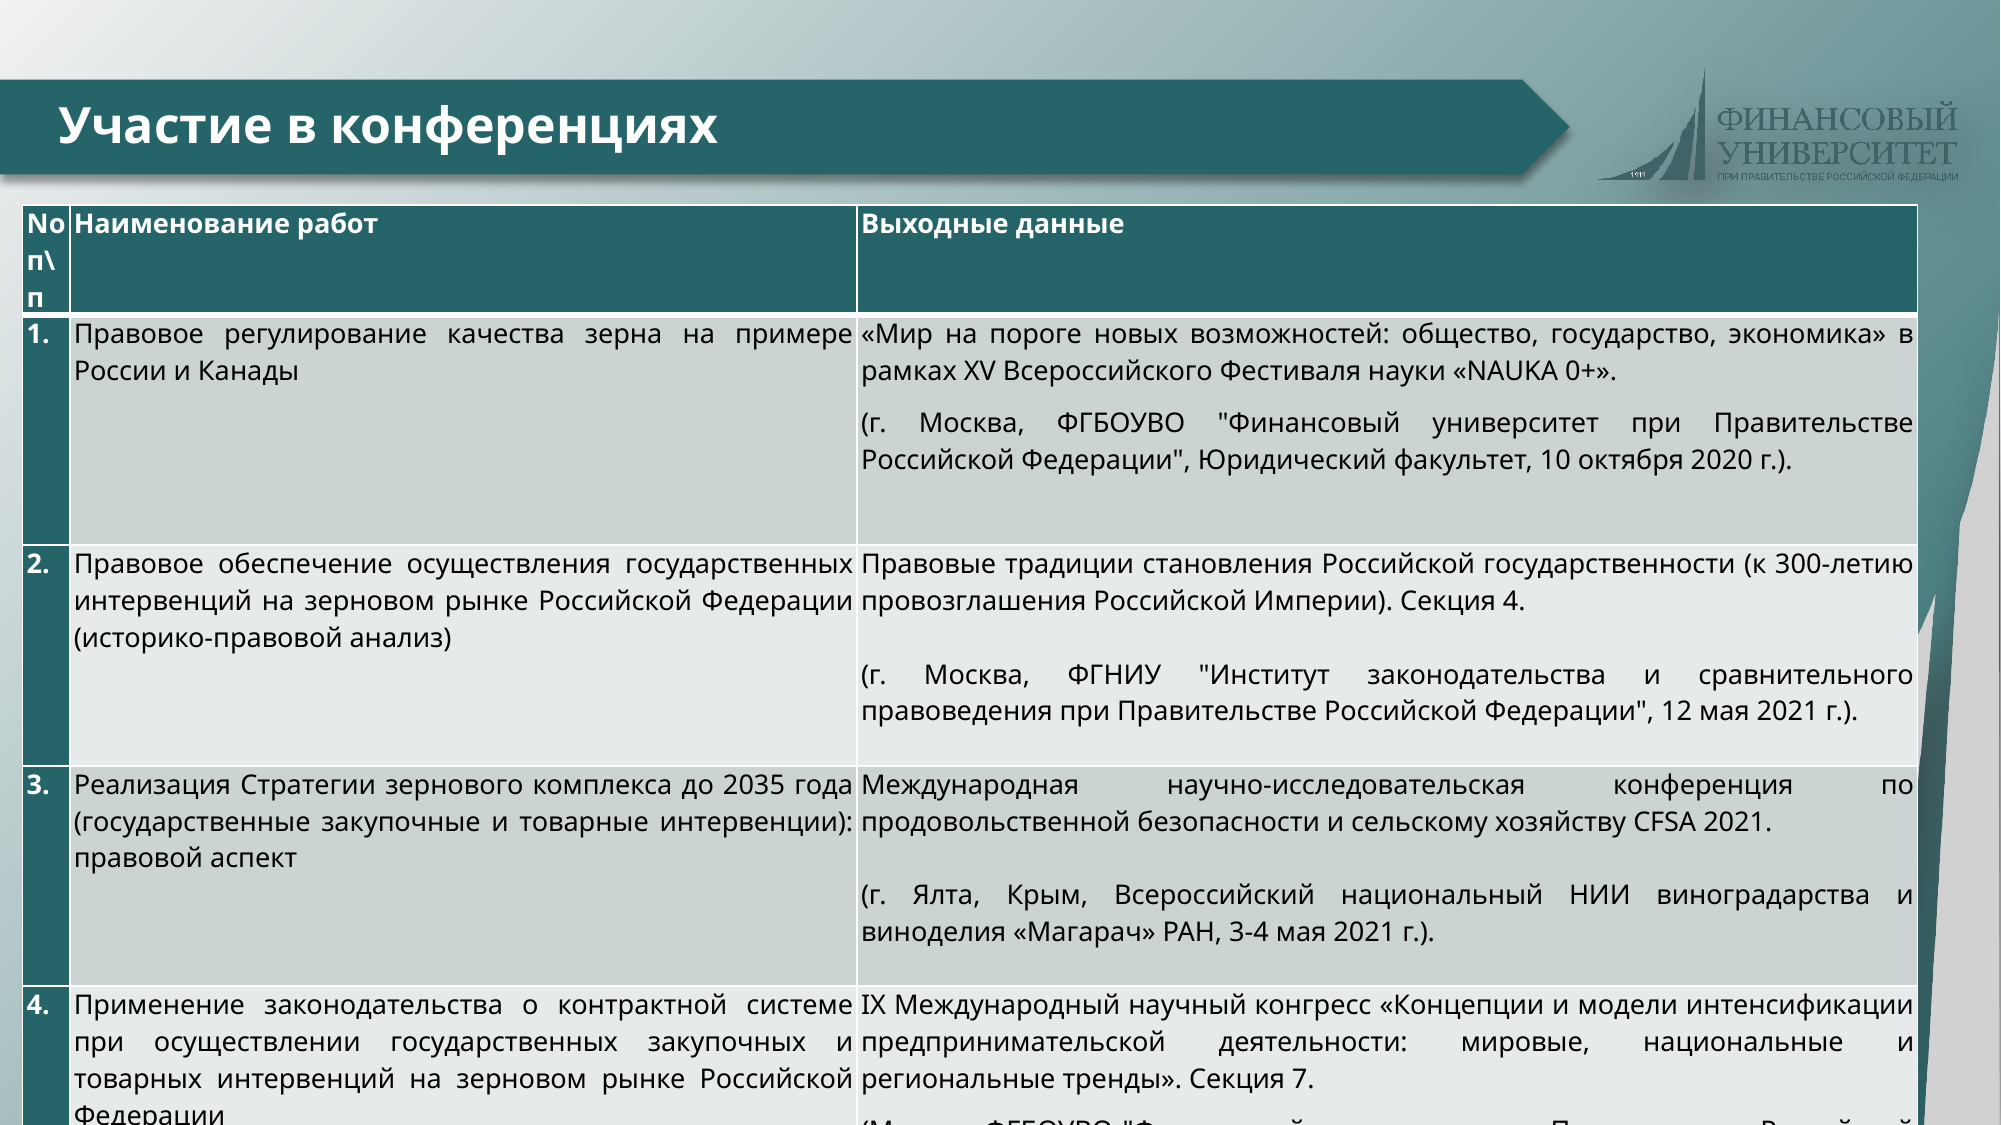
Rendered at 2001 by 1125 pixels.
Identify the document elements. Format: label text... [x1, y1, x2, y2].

table_cell IX Международный научный конгресс «Концепции и модели интенсификации предпринимательской деятельности: мировые, национальные и региональные тренды». Секция 7. (Москва, ФГБОУВО "Финансовый университет при Правительстве Российской Федерации", Юридический факультет, 21-22 мая 2021 г.). [858, 987, 1917, 1125]
table_cell 4. [23, 987, 69, 1125]
table_cell Правовые традиции становления Российской государственности (к 300-летию провозглашения Российской Империи). Секция 4. (г. Москва, ФГНИУ "Институт законодательства и сравнительного правоведения при Правительстве Российской Федерации", 12 мая 2021 г.). [858, 546, 1917, 765]
title Участие в конференциях [44, 92, 1749, 155]
table_cell «Мир на пороге новых возможностей: общество, государство, экономика» в рамках XV Всероссийского Фестиваля науки «NAUKA 0+». (г. Москва, ФГБОУВО "Финансовый университет при Правительстве Российской Федерации", Юридический факультет, 10 октября 2020 г.). [858, 318, 1917, 544]
table_cell 2. [23, 546, 69, 765]
picture [1595, 62, 1959, 192]
table_cell Применение законодательства о контрактной системе при осуществлении государственных закупочных и товарных интервенций на зерновом рынке Российской Федерации [71, 987, 856, 1125]
table_cell 3. [23, 767, 69, 985]
table_cell Международная научно-исследовательская конференция по продовольственной безопасности и сельскому хозяйству CFSA 2021. (г. Ялта, Крым, Всероссийский национальный НИИ виноградарства и виноделия «Магарач» РАН, 3-4 мая 2021 г.). [858, 767, 1917, 985]
table_header No п\п [23, 206, 69, 312]
table_header Наименование работ [71, 206, 856, 312]
table_header Выходные данные [858, 206, 1917, 312]
table_cell Правовое регулирование качества зерна на примере России и Канады [71, 318, 856, 544]
table_cell Правовое обеспечение осуществления государственных интервенций на зерновом рынке Российской Федерации (историко-правовой анализ) [71, 546, 856, 765]
table_cell Реализация Стратегии зернового комплекса до 2035 года (государственные закупочные и товарные интервенции): правовой аспект [71, 767, 856, 985]
table_cell 1. [23, 318, 69, 544]
